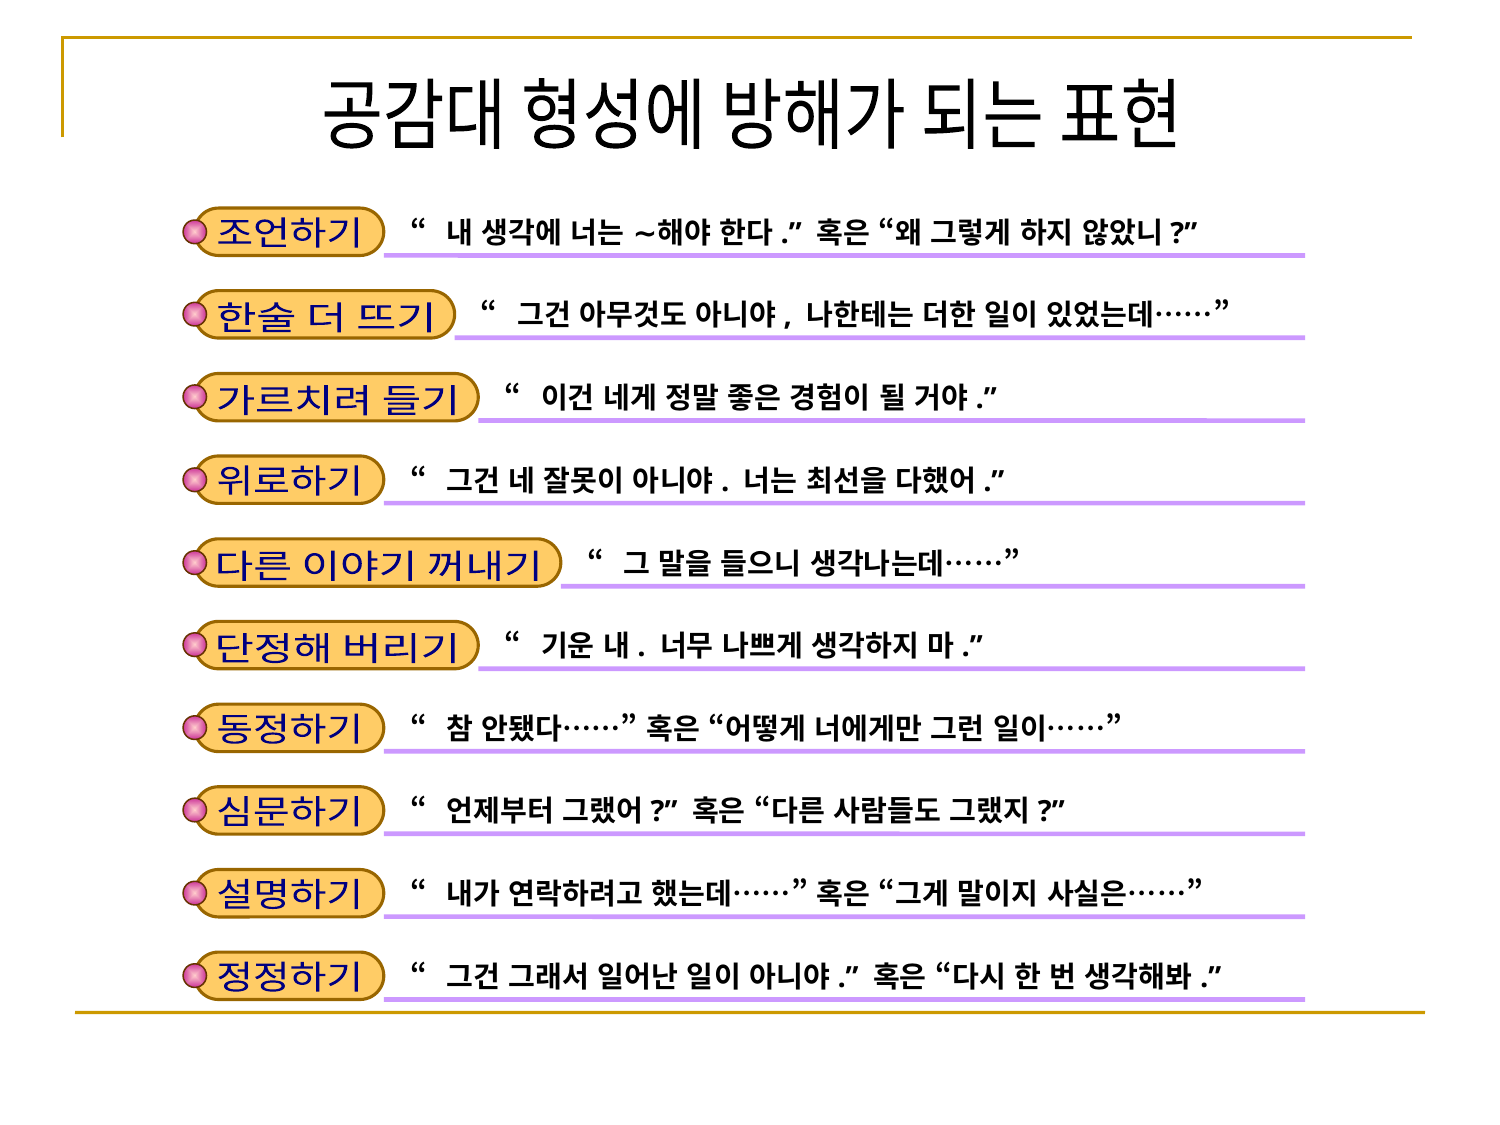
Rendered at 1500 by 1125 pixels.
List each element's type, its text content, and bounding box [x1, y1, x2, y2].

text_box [194, 373, 479, 422]
text_box [183, 634, 189, 655]
text_box “내가 연락하려고 했는데……” 혹은 “그게 말이지 사실은……” [395, 869, 1235, 917]
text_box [194, 455, 385, 504]
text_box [194, 786, 385, 835]
text_box [183, 965, 189, 986]
text_box “그건 네 잘못이 아니야. 너는 최선을 다했어.” [395, 455, 1069, 503]
text_box [183, 386, 189, 408]
text_box [183, 552, 189, 573]
text_box “그건 그래서 일어난 일이 아니야.” 혹은 “다시 한 번 생각해봐.” [395, 952, 1258, 1000]
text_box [194, 869, 385, 918]
text_box “내 생각에 너는 ∼해야 한다.” 혹은 “왜 그렇게 하지 않았니?” [395, 207, 1270, 256]
text_box “언제부터 그랬어?” 혹은 “다른 사람들도 그랬지?” [395, 786, 1081, 834]
text_box “그 말을 들으니 생각나는데……” [572, 538, 1069, 587]
text_box [183, 303, 189, 325]
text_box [194, 621, 479, 670]
text_box [183, 221, 189, 243]
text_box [194, 207, 385, 256]
text_box “기운 내. 너무 나쁘게 생각하지 마.” [490, 621, 987, 669]
text_box [183, 799, 189, 821]
text_box [183, 717, 189, 738]
text_box “이건 네게 정말 좋은 경험이 될 거야.” [490, 373, 1058, 421]
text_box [194, 538, 562, 587]
text_box “그건 아무것도 아니야, 나한테는 더한 일이 있었는데……” [466, 290, 1294, 338]
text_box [194, 703, 385, 752]
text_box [194, 951, 385, 1000]
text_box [194, 290, 455, 339]
text_box [183, 882, 189, 904]
text_box “참 안됐다……” 혹은 “어떻게 너에게만 그런 일이……” [395, 704, 1140, 752]
text_box [183, 469, 189, 491]
